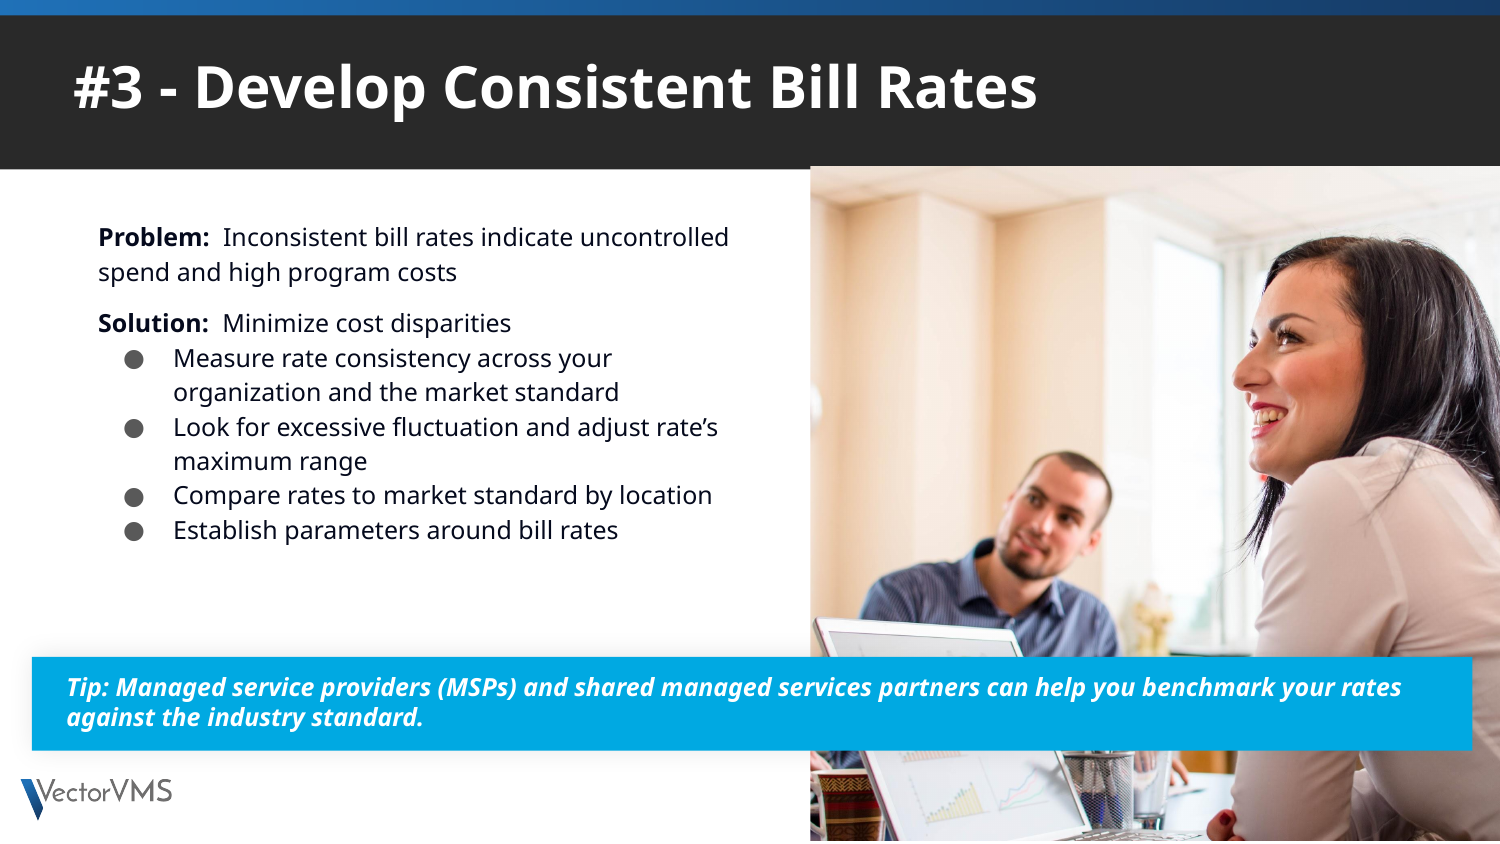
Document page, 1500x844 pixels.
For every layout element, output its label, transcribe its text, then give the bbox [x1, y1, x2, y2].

picture [848, 683, 859, 696]
picture [1326, 683, 1335, 695]
picture [946, 683, 956, 696]
picture [1368, 680, 1375, 696]
picture [895, 683, 907, 696]
picture [1037, 678, 1048, 695]
picture [1092, 683, 1105, 701]
text_box Tip: Managed service providers (MSPs) and shared managed services partners can help you benchmark your rates against the industry standard. [51, 656, 805, 751]
picture [960, 683, 968, 695]
picture [836, 683, 845, 696]
picture [1015, 683, 1027, 695]
picture [1343, 683, 1351, 695]
picture [1144, 678, 1155, 696]
text_box [31, 656, 51, 751]
picture [810, 166, 1500, 842]
picture [1280, 683, 1294, 701]
picture [1317, 683, 1323, 695]
picture [1072, 683, 1084, 701]
picture [1065, 678, 1071, 695]
picture [810, 683, 827, 695]
picture [1108, 683, 1119, 696]
picture [1200, 678, 1211, 695]
picture [1311, 683, 1316, 695]
picture [1215, 683, 1227, 695]
picture [19, 779, 172, 822]
picture [931, 683, 942, 695]
picture [988, 683, 998, 696]
picture [1391, 683, 1400, 696]
picture [0, 0, 1500, 15]
picture [1296, 683, 1307, 696]
picture [910, 680, 928, 696]
picture [861, 683, 870, 696]
picture [1252, 683, 1261, 695]
picture [1262, 678, 1274, 695]
picture [1353, 683, 1364, 695]
picture [1128, 683, 1134, 695]
picture [828, 683, 833, 695]
picture [1122, 683, 1127, 695]
picture [1001, 683, 1012, 695]
title #3 - Develop Consistent Bill Rates [58, 35, 1456, 129]
picture [1378, 683, 1388, 696]
picture [879, 683, 892, 701]
picture [1228, 683, 1234, 695]
picture [1052, 683, 1062, 696]
picture [969, 683, 978, 696]
picture [1188, 683, 1197, 696]
picture [1159, 683, 1169, 696]
picture [1172, 683, 1184, 695]
list Problem: Inconsistent bill rates indicate uncontrolled spend and high program costs Solution: Minimize cost disparities Measure rate consistency across your organization and the market standard Look for excessive fluctuation and adjust rate’s maximum range Compare rates to market standard by location Establish parameters around bill rates [83, 202, 782, 597]
picture [1237, 683, 1249, 696]
